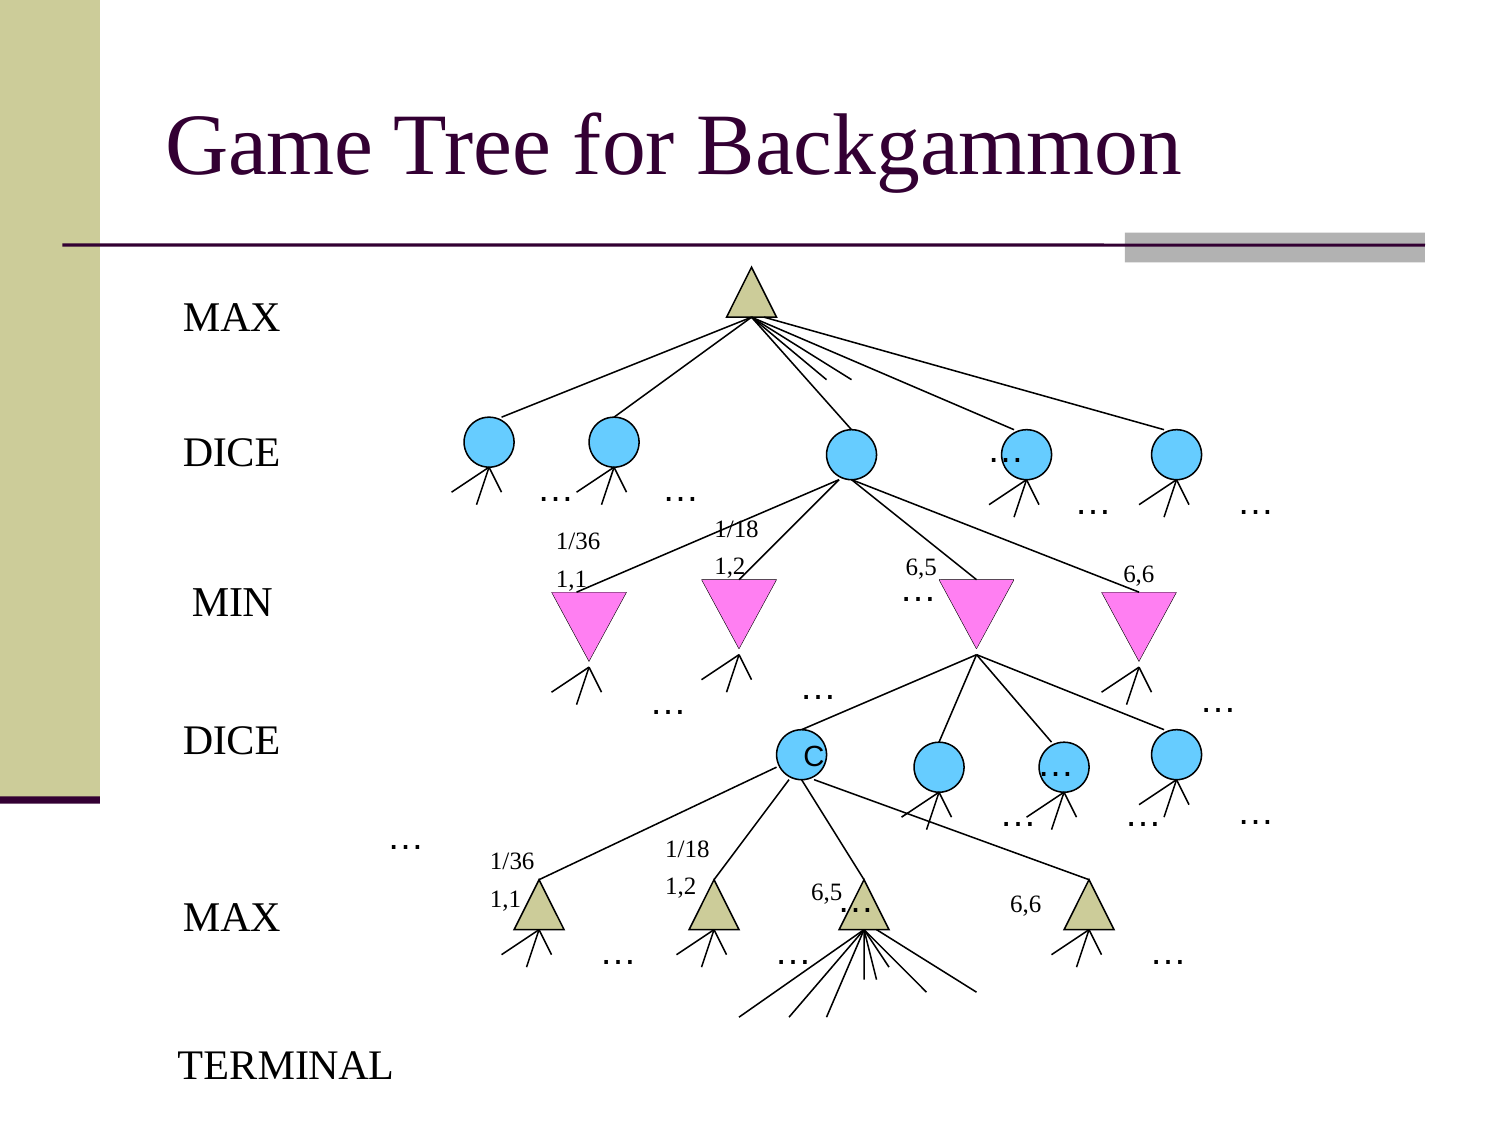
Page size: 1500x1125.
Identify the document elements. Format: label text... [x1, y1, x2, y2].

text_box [171, 266, 1290, 1090]
title Game Tree for Backgammon [149, 45, 1426, 234]
